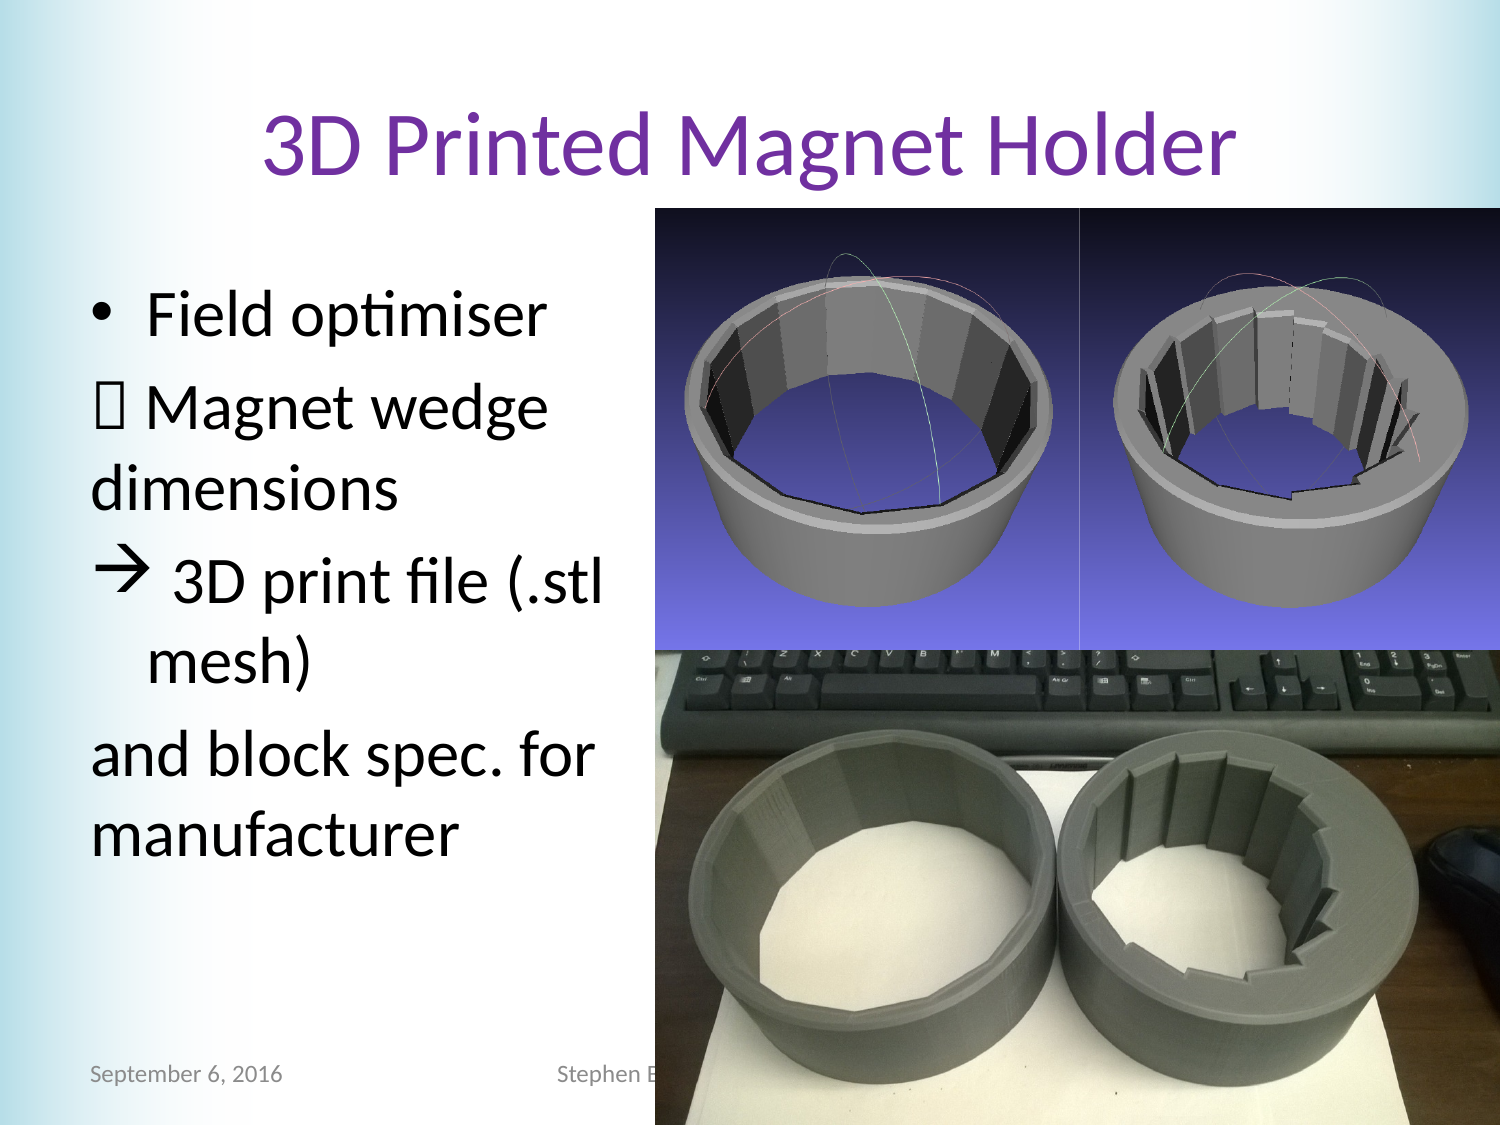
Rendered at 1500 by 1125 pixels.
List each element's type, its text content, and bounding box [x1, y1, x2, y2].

list Field optimiser  Magnet wedge dimensions 3D print file (.stl mesh) and block spec. for manufacturer [75, 262, 649, 1005]
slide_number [75, 1042, 425, 1103]
picture [654, 207, 1500, 1125]
title 3D Printed Magnet Holder [75, 45, 1425, 233]
footer Stephen Brooks, FFAG 2016 workshop [512, 1042, 649, 1103]
